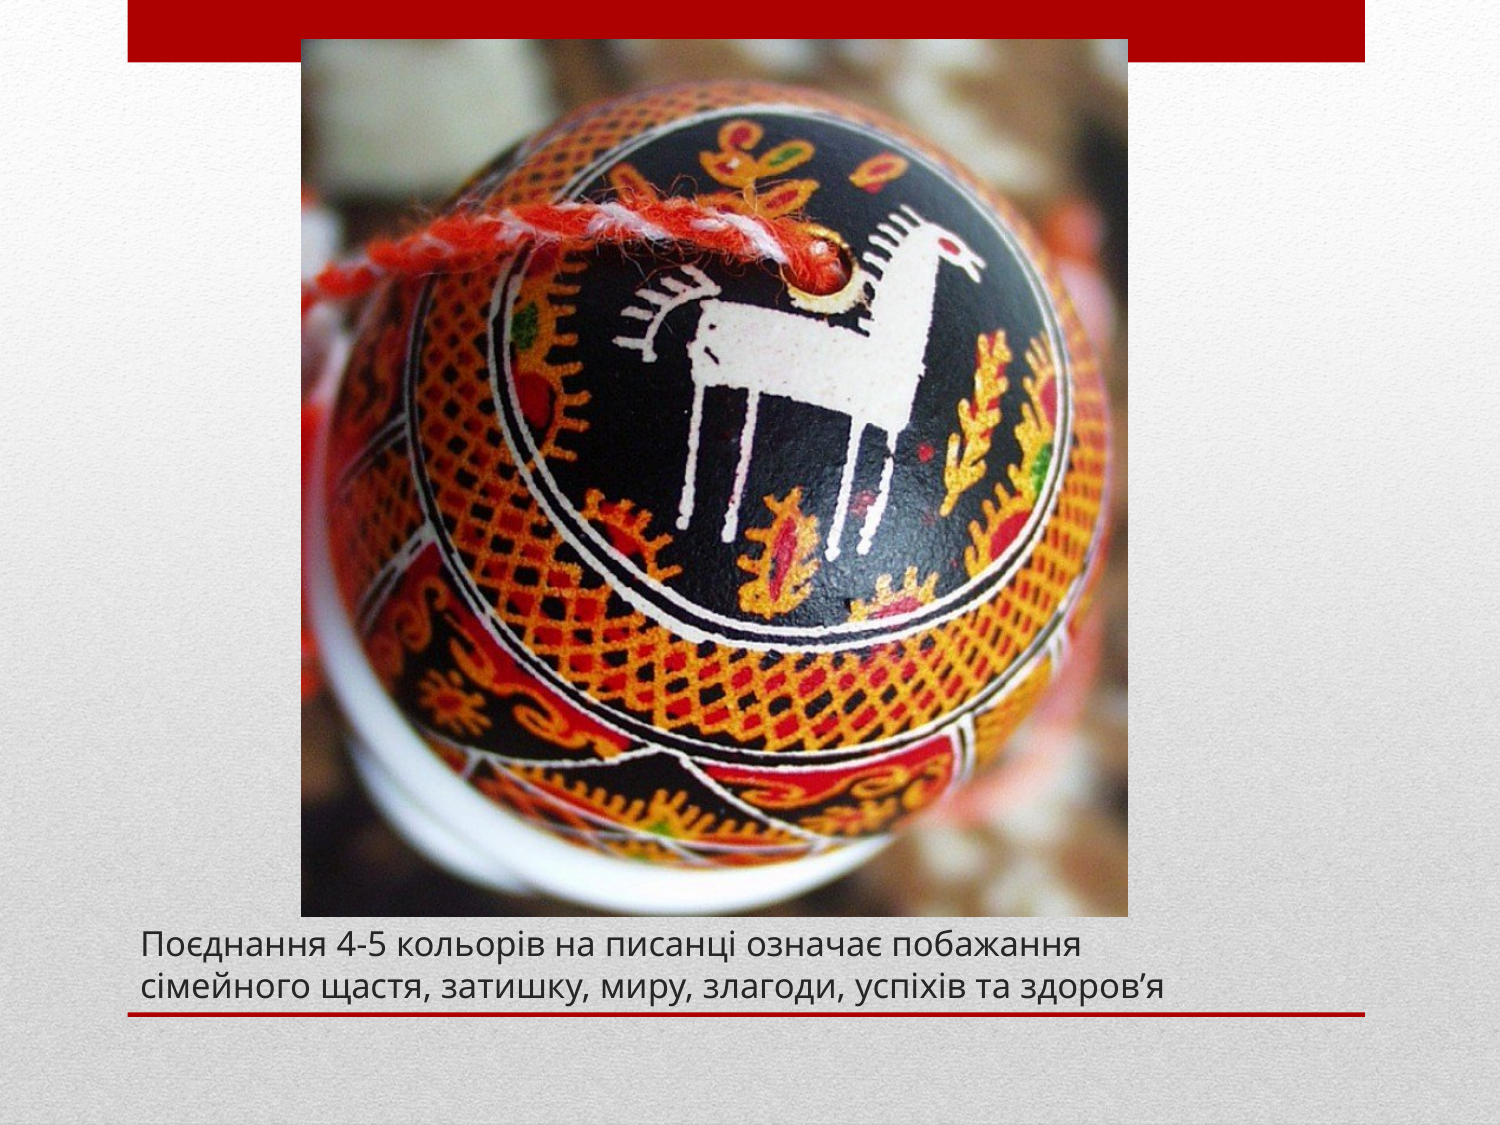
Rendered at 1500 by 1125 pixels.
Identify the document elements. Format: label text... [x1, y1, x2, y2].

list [300, 38, 1129, 918]
title Поєднання 4-5 кольорів на писанці означає побажання сімейного щастя, затишку, миру, злагоди, успіхів та здоров’я [125, 881, 1238, 1013]
